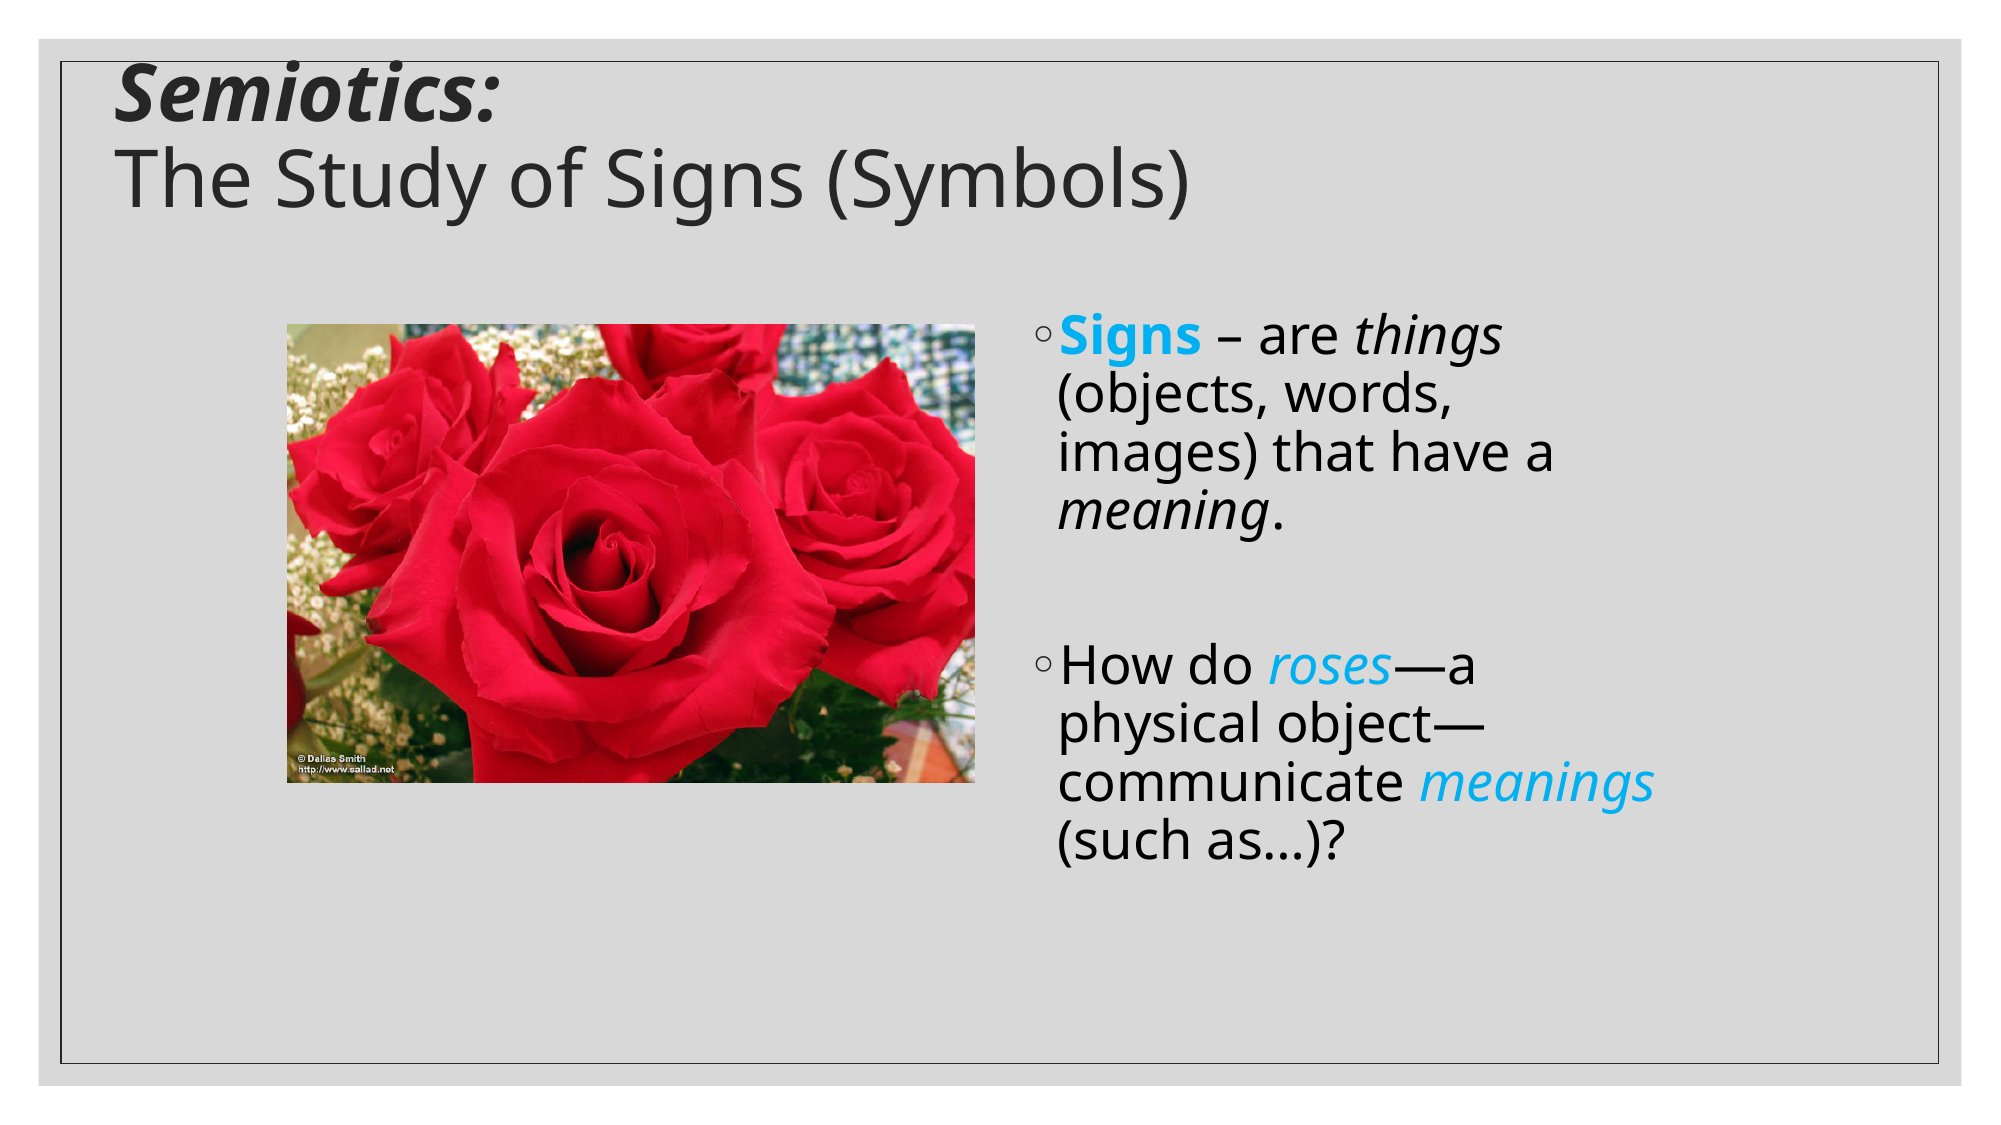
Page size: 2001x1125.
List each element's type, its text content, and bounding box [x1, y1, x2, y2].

list Signs – are things (objects, words, images) that have a meaning. How do roses—a physical object—communicate meanings (such as…)? [1012, 299, 1675, 1006]
title Semiotics: The Study of Signs (Symbols) [99, 45, 1900, 233]
picture [287, 324, 975, 783]
